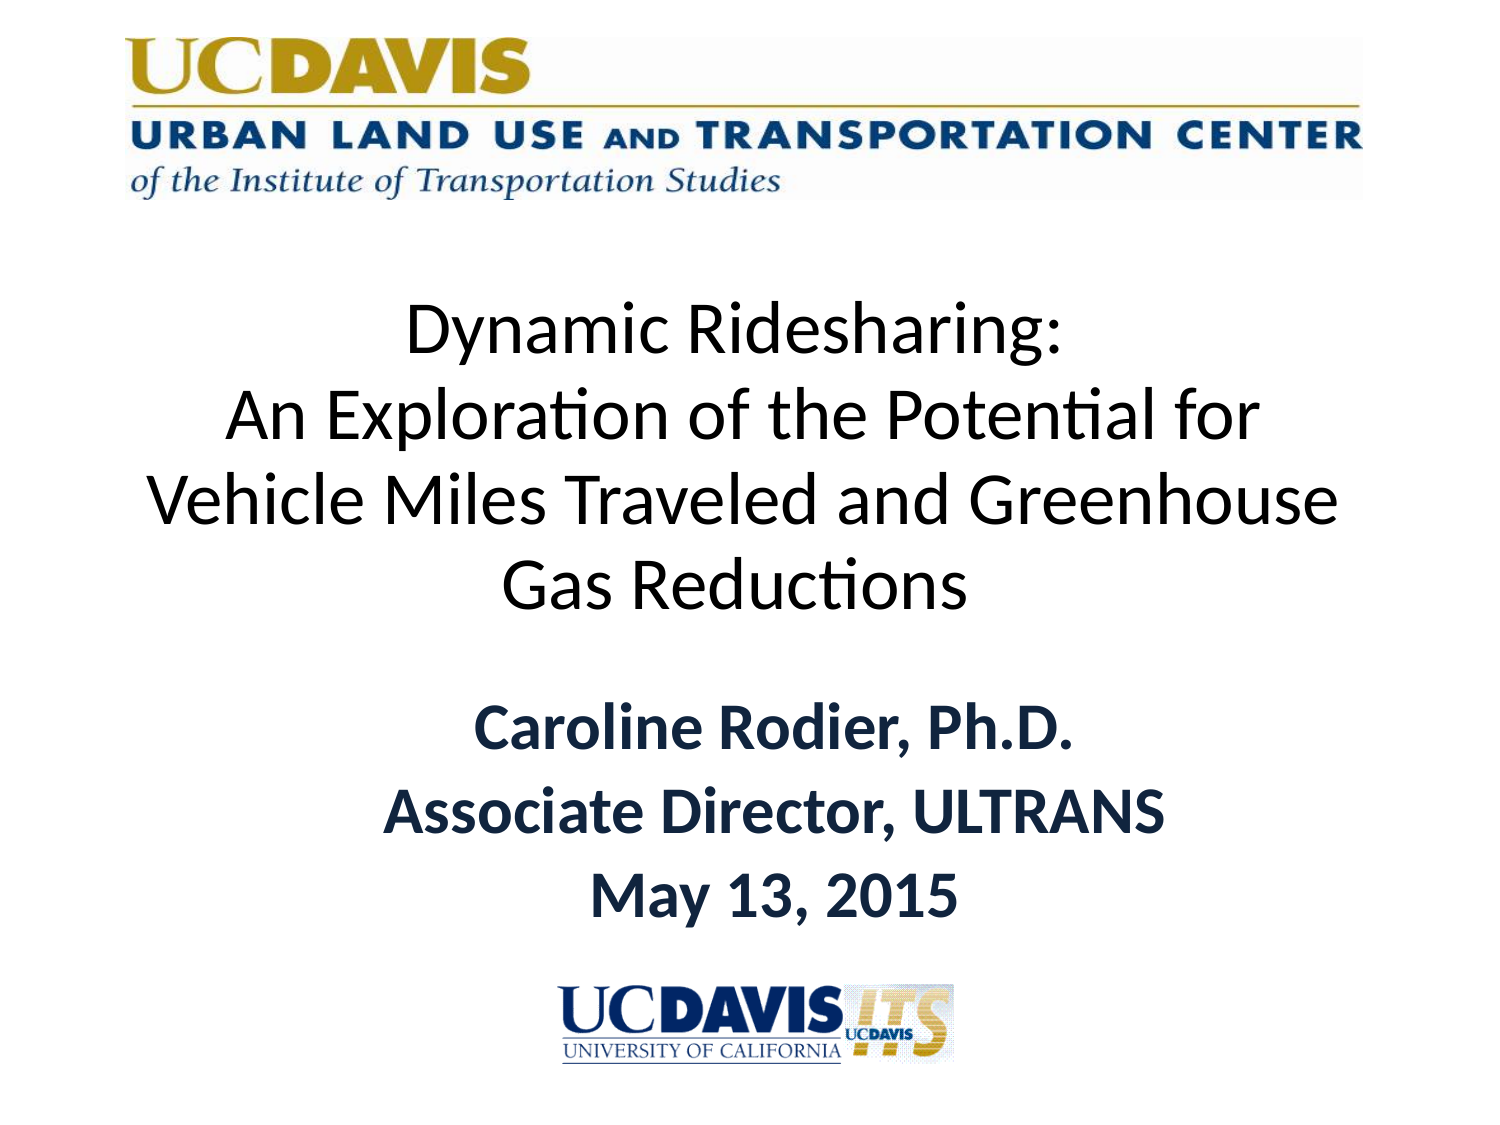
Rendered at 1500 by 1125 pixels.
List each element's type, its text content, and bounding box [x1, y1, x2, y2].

subtitle Caroline Rodier, Ph.D. Associate Director, ULTRANS May 13, 2015 [218, 675, 1332, 963]
picture [557, 984, 955, 1066]
title Dynamic Ridesharing: An Exploration of the Potential for Vehicle Miles Traveled and Greenhouse Gas Reductions [106, 275, 1382, 638]
picture [124, 37, 1363, 201]
